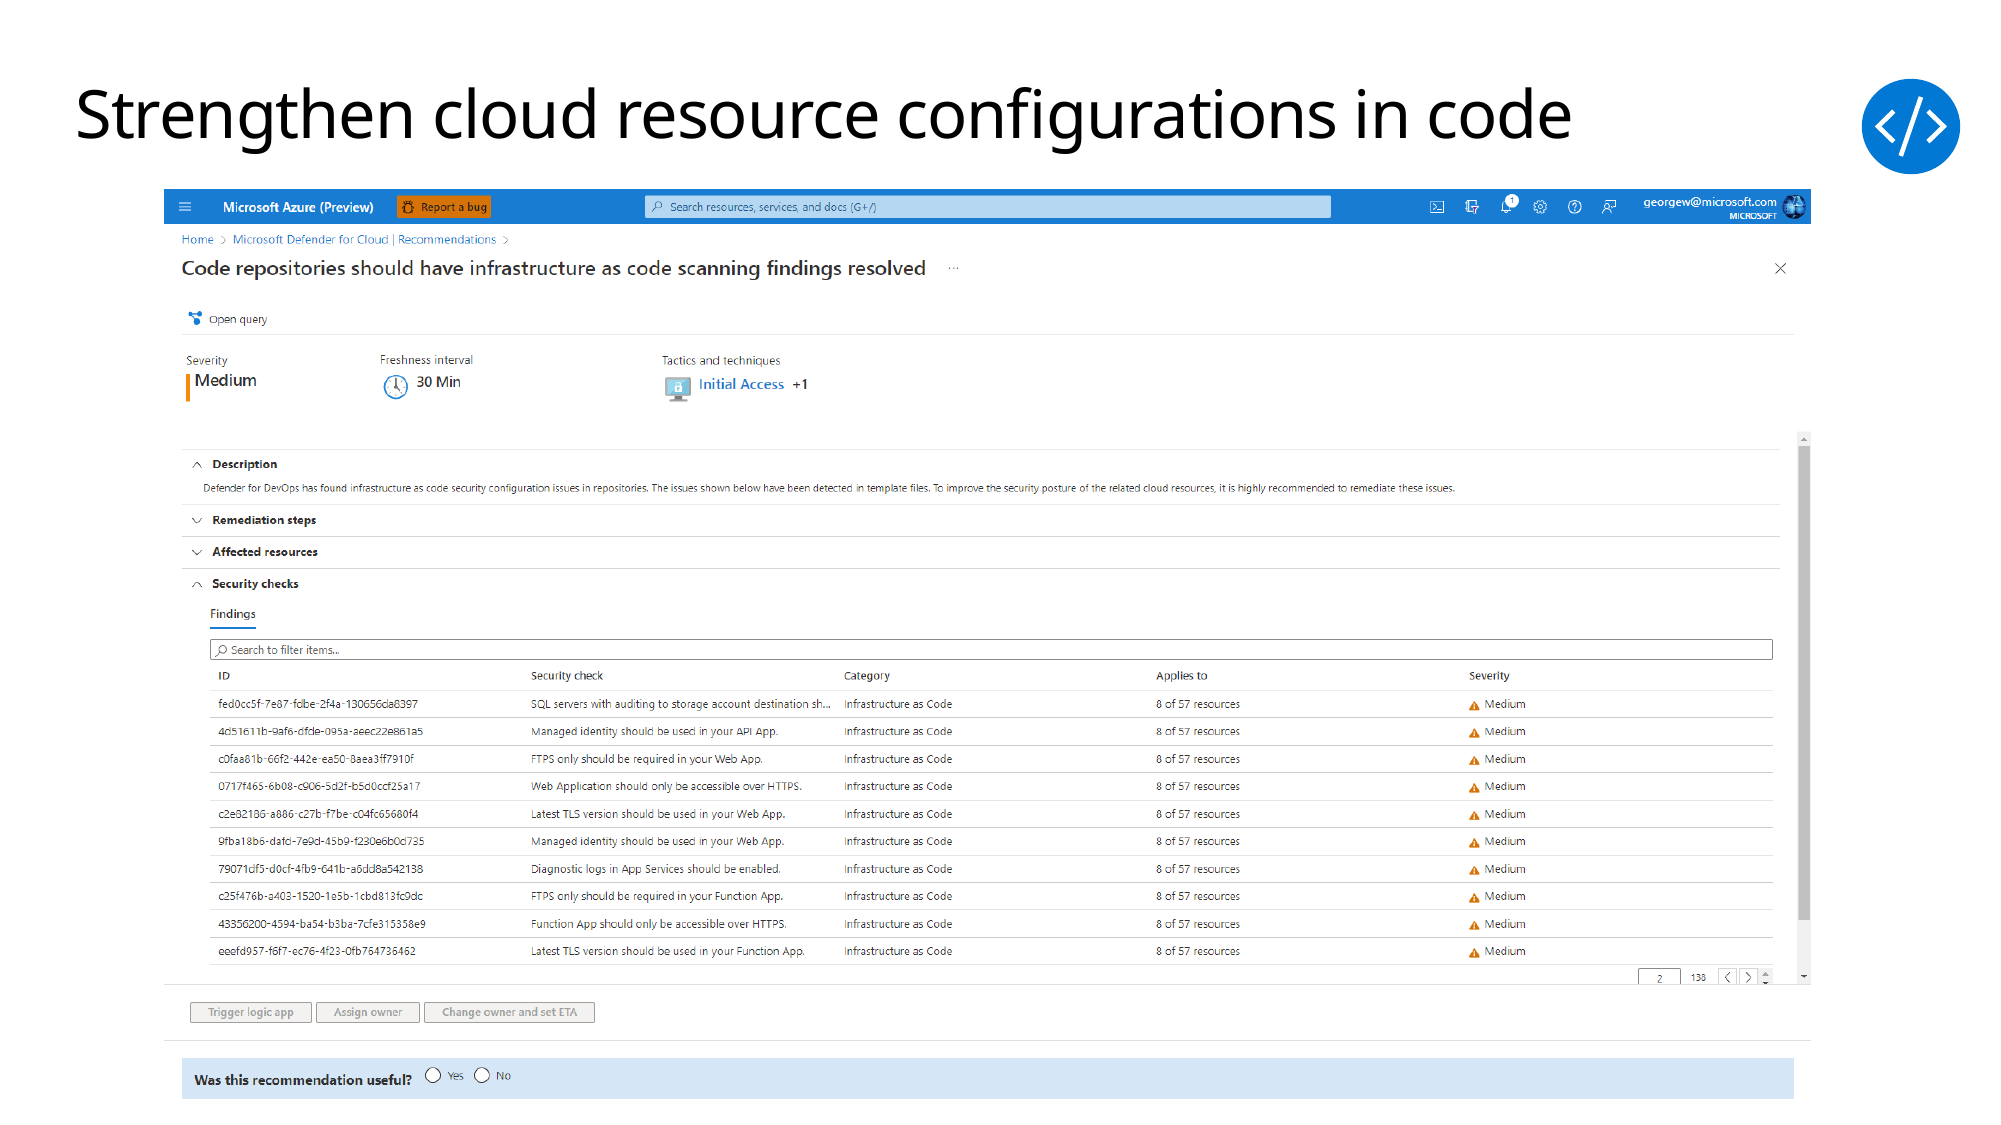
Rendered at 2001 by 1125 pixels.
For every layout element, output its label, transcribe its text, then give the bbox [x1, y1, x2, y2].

title Strengthen cloud resource configurations in code [45, 71, 1708, 260]
picture [164, 189, 1811, 1116]
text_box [1861, 78, 1961, 175]
